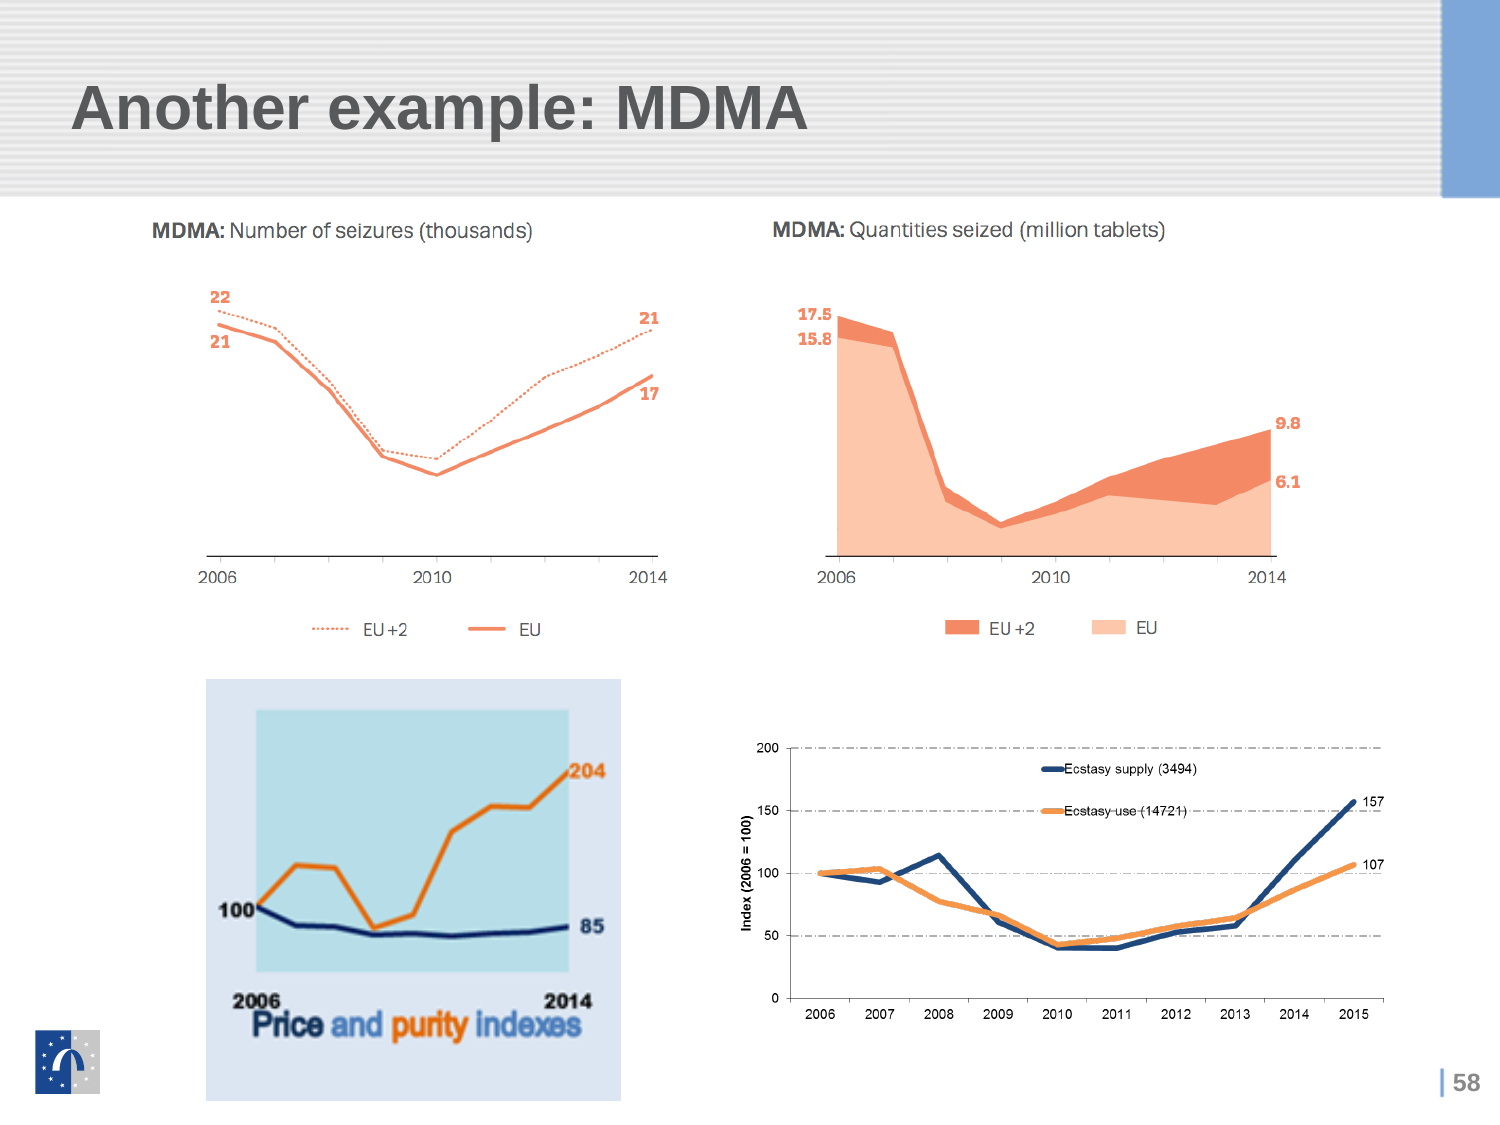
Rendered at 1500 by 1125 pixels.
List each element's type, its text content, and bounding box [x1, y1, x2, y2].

picture [0, 0, 1500, 1125]
slide_number 58 [1437, 1051, 1500, 1112]
title Another example: MDMA [70, 41, 1412, 169]
